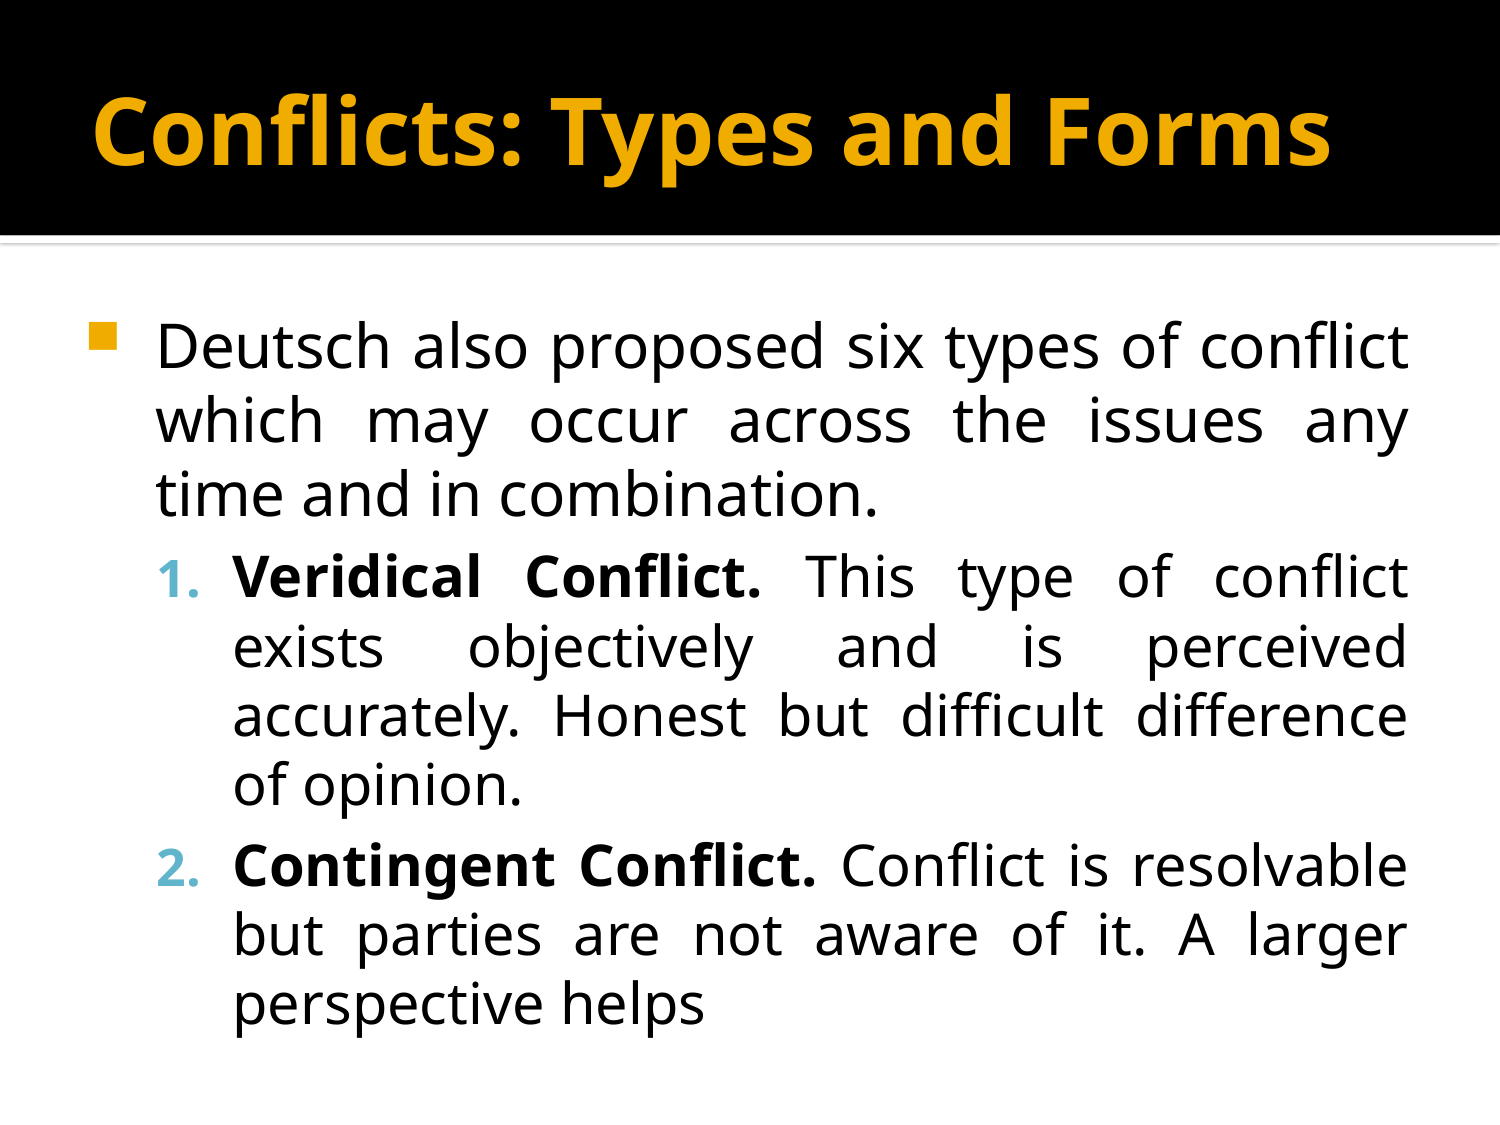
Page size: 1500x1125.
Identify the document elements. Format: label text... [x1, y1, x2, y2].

title Conflicts: Types and Forms [75, 25, 1425, 231]
list Deutsch also proposed six types of conflict which may occur across the issues any time and in combination. Veridical Conflict. This type of conflict exists objectively and is perceived accurately. Honest but difficult difference of opinion. Contingent Conflict. Conflict is resolvable but parties are not aware of it. A larger perspective helps [75, 291, 1425, 1050]
